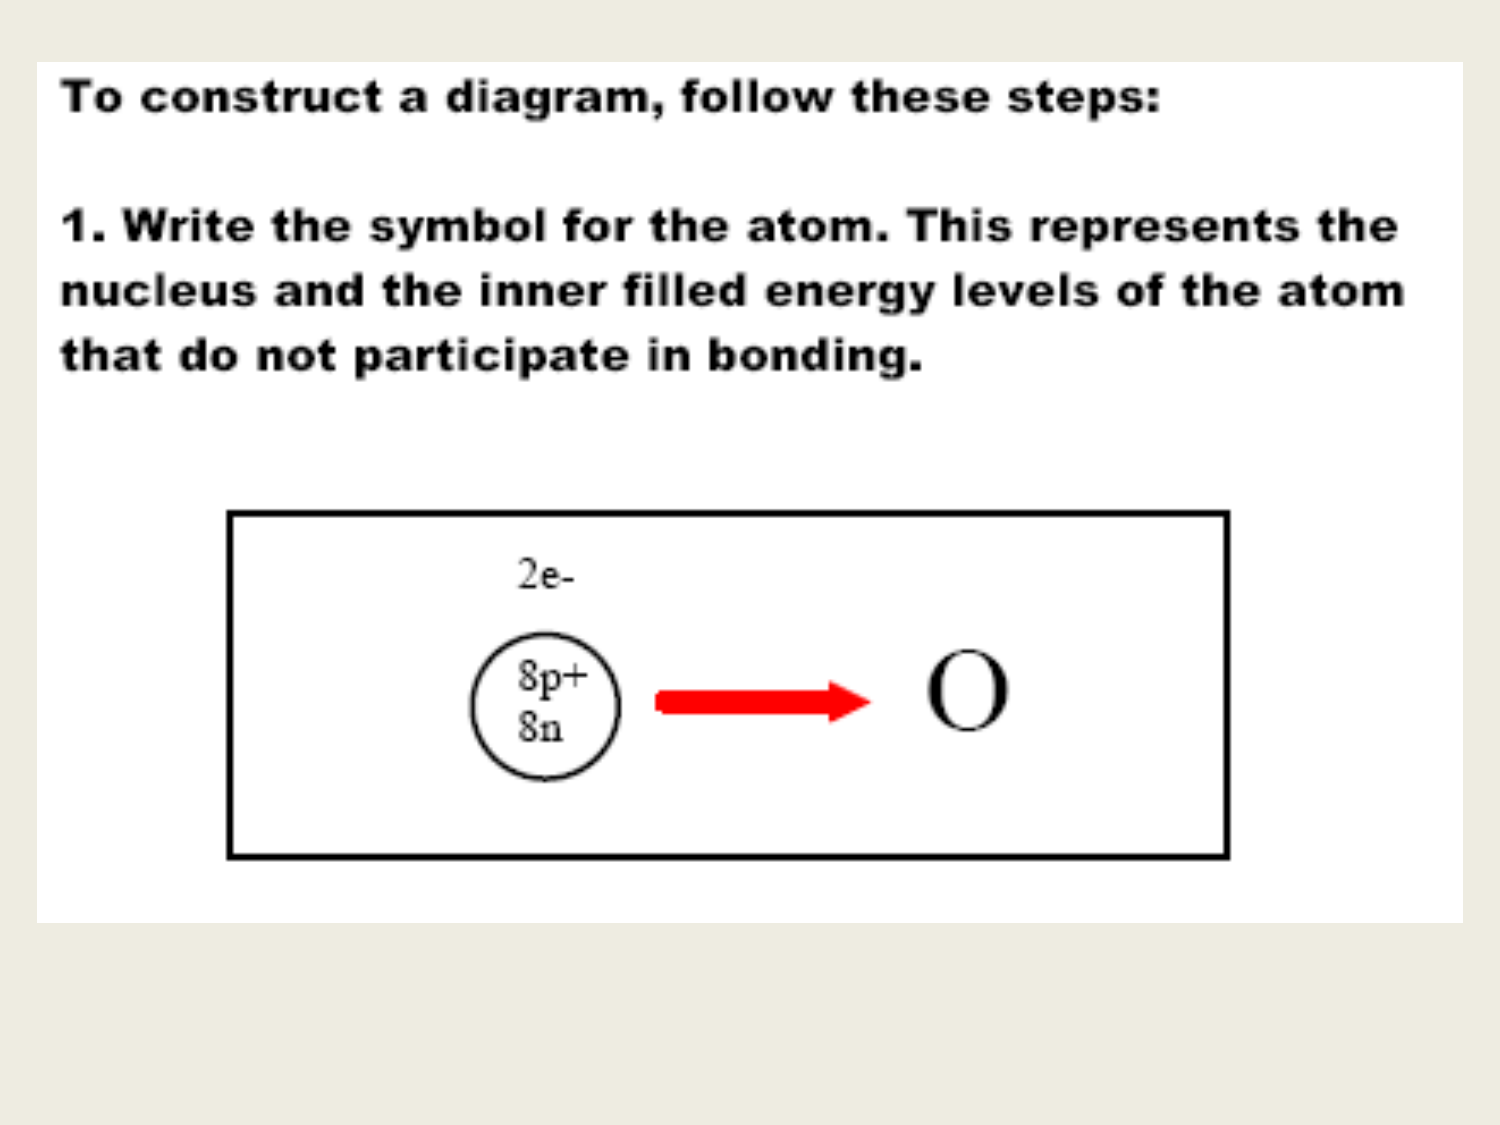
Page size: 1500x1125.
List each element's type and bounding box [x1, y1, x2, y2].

picture [37, 62, 1463, 924]
